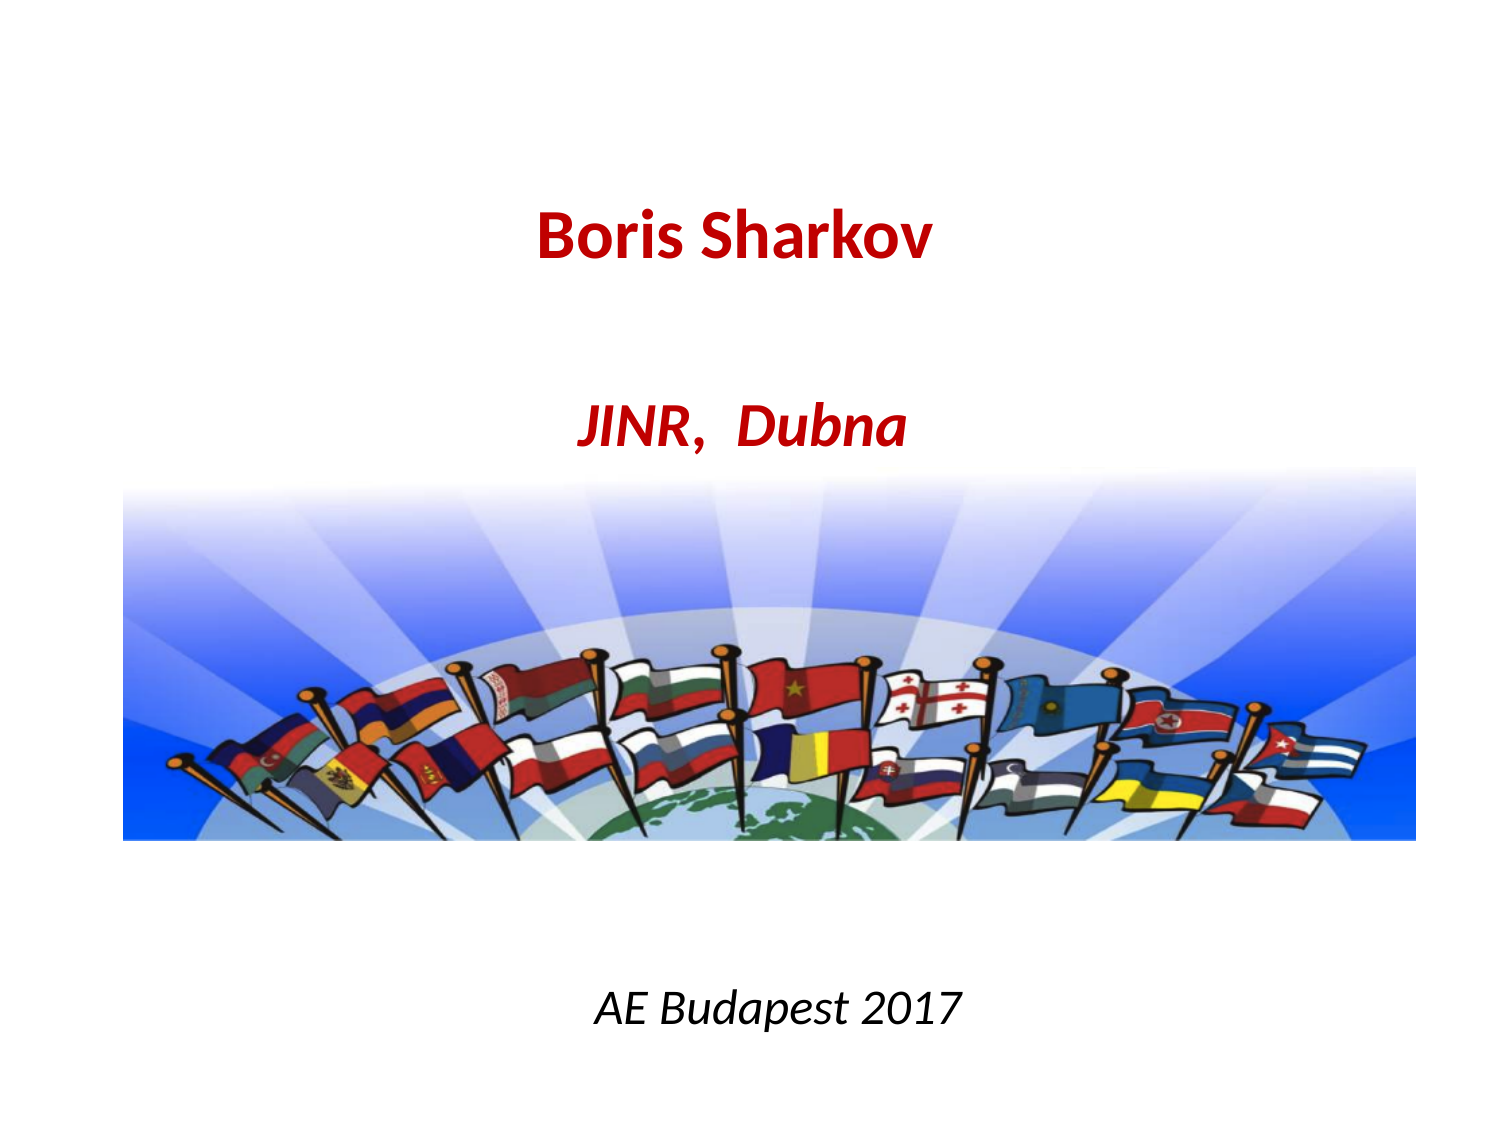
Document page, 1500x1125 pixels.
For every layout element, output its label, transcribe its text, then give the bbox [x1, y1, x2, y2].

title AE Budapest 2017 [140, 883, 1416, 1125]
subtitle Boris Sharkov JINR, Dubna [218, 180, 1269, 466]
picture [123, 467, 1416, 841]
